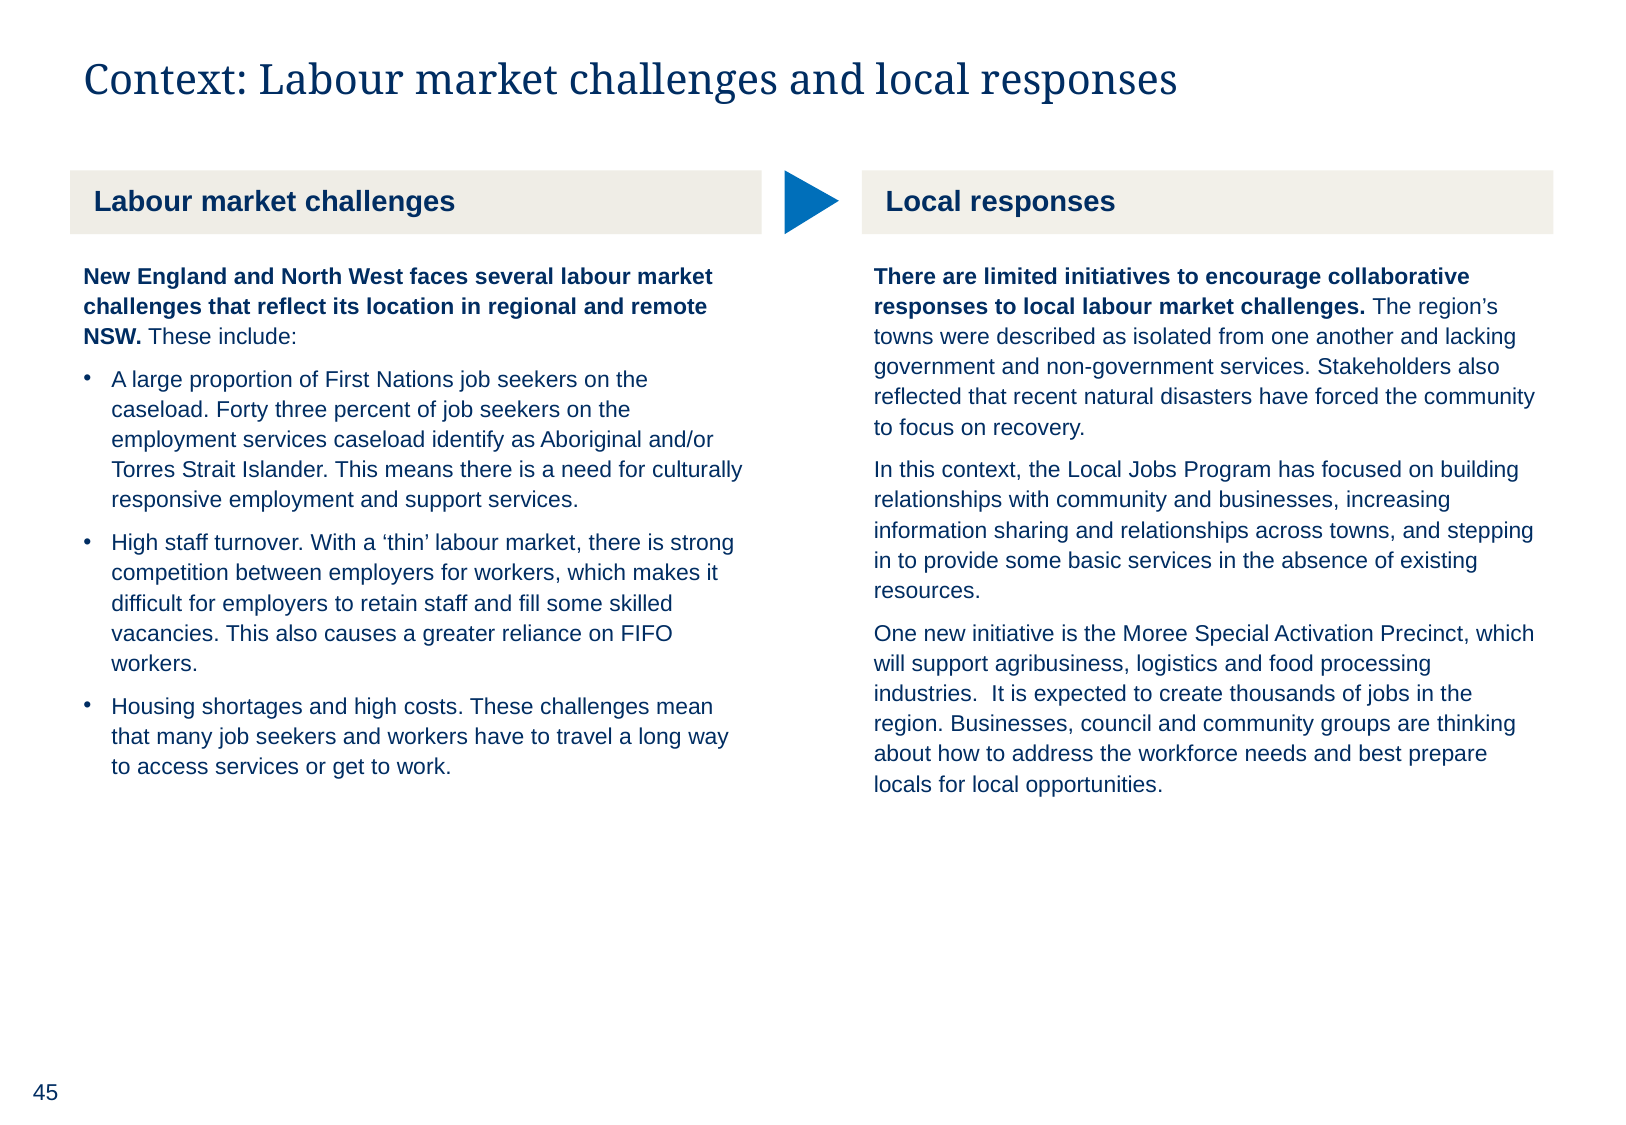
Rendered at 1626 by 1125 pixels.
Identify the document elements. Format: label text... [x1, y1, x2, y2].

slide_number 45 [11, 1077, 65, 1110]
text_box [784, 170, 839, 235]
text_box Local responses [861, 170, 1554, 235]
text_box There are limited initiatives to encourage collaborative responses to local labour market challenges. The region’s towns were described as isolated from one another and lacking government and non-government services. Stakeholders also reflected that recent natural disasters have forced the community to focus on recovery. In this context, the Local Jobs Program has focused on building relationships with community and businesses, increasing information sharing and relationships across towns, and stepping in to provide some basic services in the absence of existing resources. One new initiative is the Moree Special Activation Precinct, which will support agribusiness, logistics and food processing industries. It is expected to create thousands of jobs in the region. Businesses, council and community groups are thinking about how to address the workforce needs and best prepare locals for local opportunities. [861, 246, 1554, 838]
list New England and North West faces several labour market challenges that reflect its location in regional and remote NSW. These include: A large proportion of First Nations job seekers on the caseload. Forty three percent of job seekers on the employment services caseload identify as Aboriginal and/or Torres Strait Islander. This means there is a need for culturally responsive employment and support services. High staff turnover. With a ‘thin’ labour market, there is strong competition between employers for workers, which makes it difficult for employers to retain staff and fill some skilled vacancies. This also causes a greater reliance on FIFO workers. Housing shortages and high costs. These challenges mean that many job seekers and workers have to travel a long way to access services or get to work. [71, 246, 764, 762]
list Labour market challenges [70, 170, 762, 235]
title Context: Labour market challenges and local responses [71, 27, 1557, 128]
